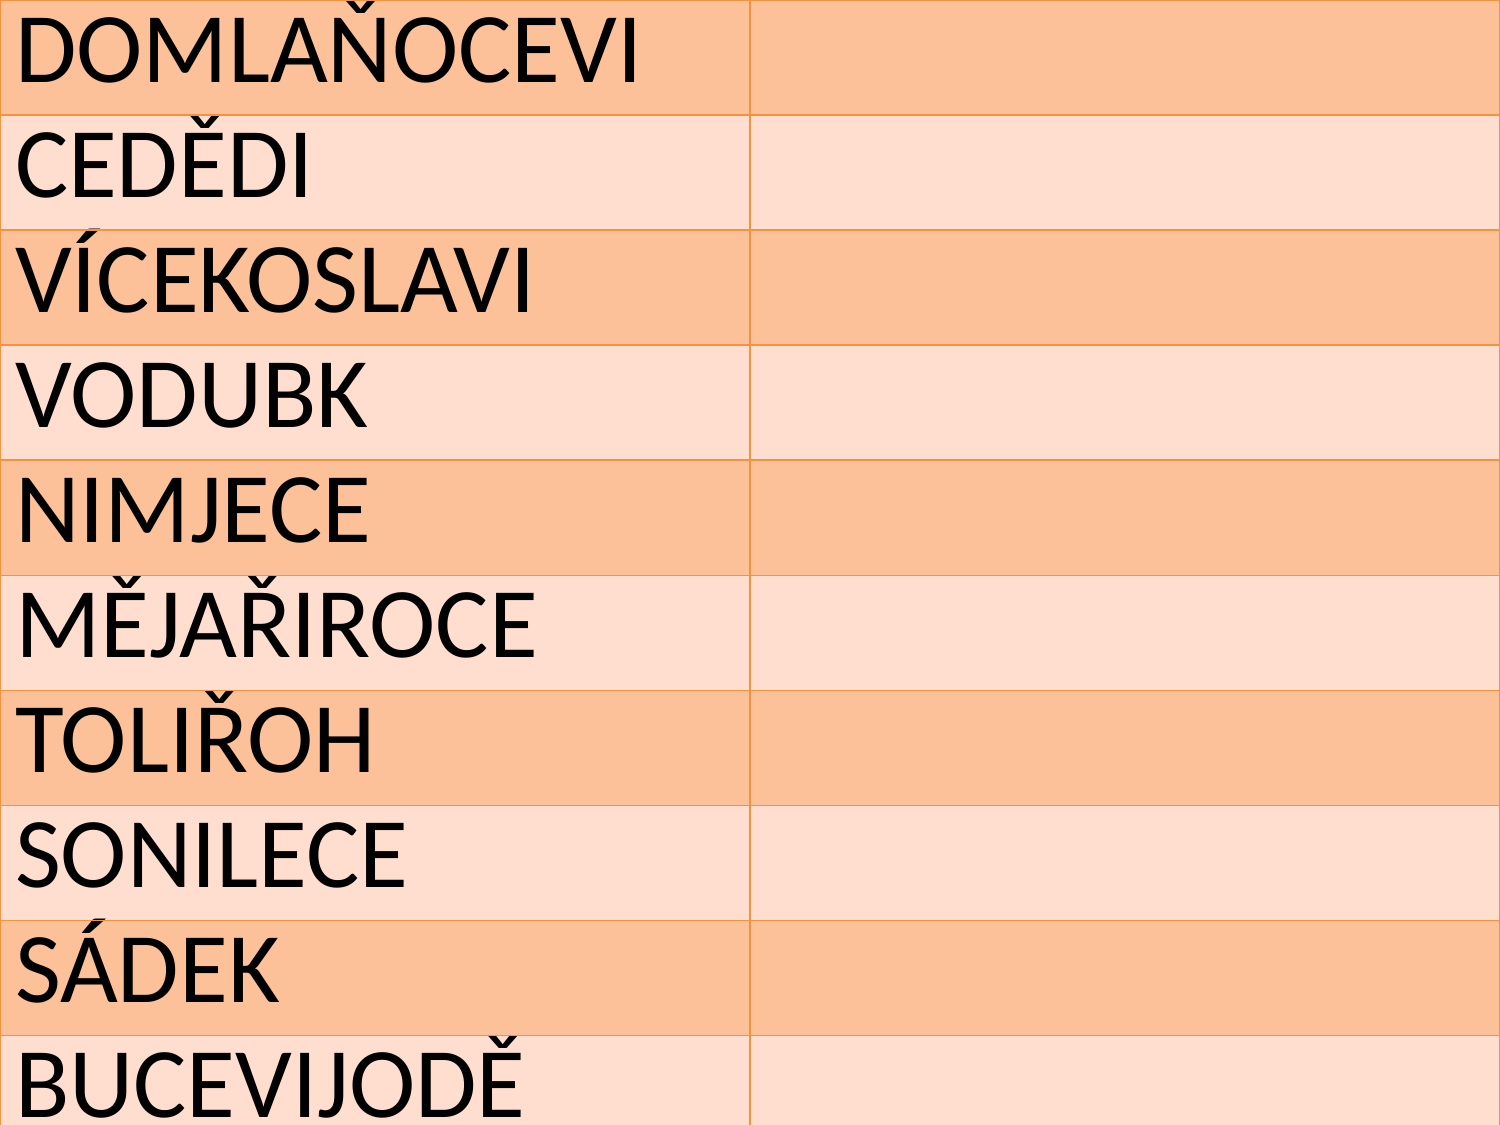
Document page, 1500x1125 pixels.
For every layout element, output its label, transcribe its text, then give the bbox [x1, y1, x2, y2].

table_cell [751, 691, 1499, 805]
table_cell SONILECE [1, 806, 749, 920]
table_cell VÍCEKOSLAVI [1, 231, 749, 344]
table_cell [751, 346, 1499, 459]
table_cell [751, 921, 1499, 1035]
table_cell BUCEVIJODĚ [1, 1036, 749, 1125]
table_cell [751, 806, 1499, 920]
table_cell CEDĚDI [1, 116, 749, 229]
table_cell [751, 1036, 1499, 1125]
table_cell VODUBK [1, 346, 749, 459]
table_cell TOLIŘOH [1, 691, 749, 805]
table_cell [751, 116, 1499, 229]
table_cell MĚJAŘIROCE [1, 576, 749, 690]
table_cell SÁDEK [1, 921, 749, 1035]
table_header [751, 1, 1499, 114]
table_cell [751, 461, 1499, 575]
table_cell [751, 231, 1499, 344]
table_header DOMLAŇOCEVI [1, 1, 749, 114]
table_cell [751, 576, 1499, 690]
table_cell NIMJECE [1, 461, 749, 575]
